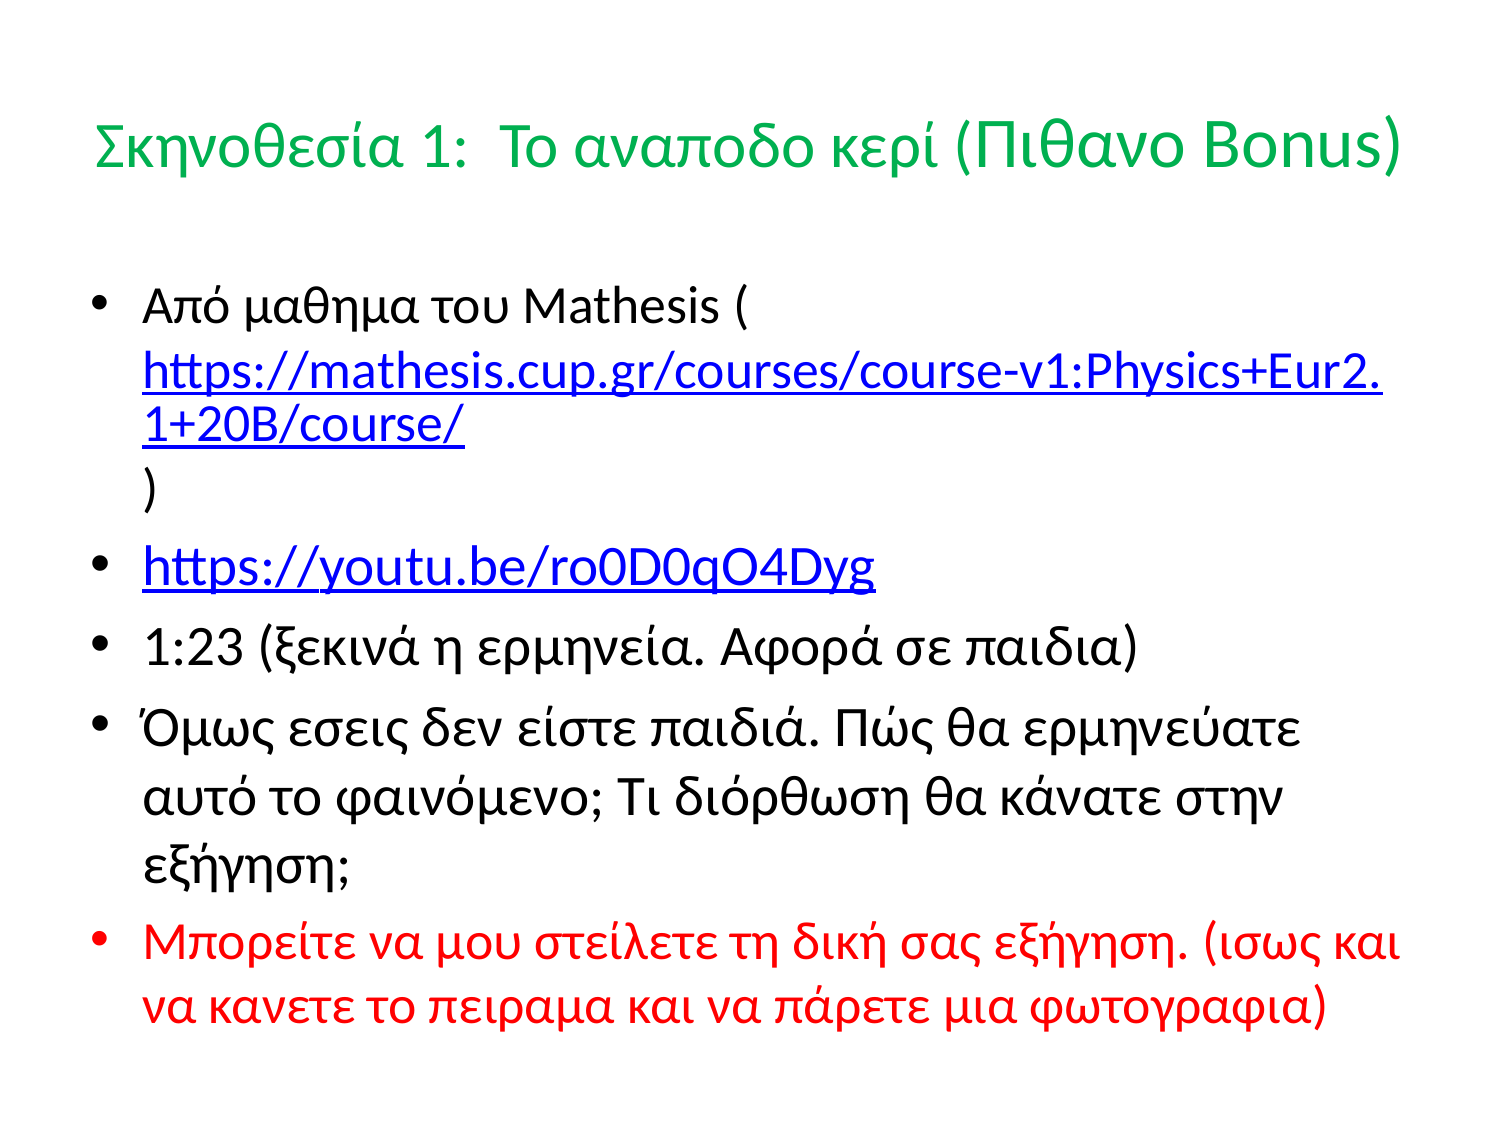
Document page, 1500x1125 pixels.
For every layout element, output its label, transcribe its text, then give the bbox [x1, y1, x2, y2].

list Από μαθημα του Mathesis (https://mathesis.cup.gr/courses/course-v1:Physics+Eur2.1+20B/course/) https://youtu.be/ro0D0qO4Dyg 1:23 (ξεκινά η ερμηνεία. Αφορά σε παιδια) Όμως εσεις δεν είστε παιδιά. Πώς θα ερμηνεύατε αυτό το φαινόμενο; Τι διόρθωση θα κάνατε στην εξήγηση; Μπορείτε να μου στείλετε τη δική σας εξήγηση. (ισως και να κανετε το πειραμα και να πάρετε μια φωτογραφια) [75, 262, 1425, 1005]
title Σκηνοθεσία 1: Το αναποδο κερί (Πιθανο Bonus) [75, 45, 1425, 233]
